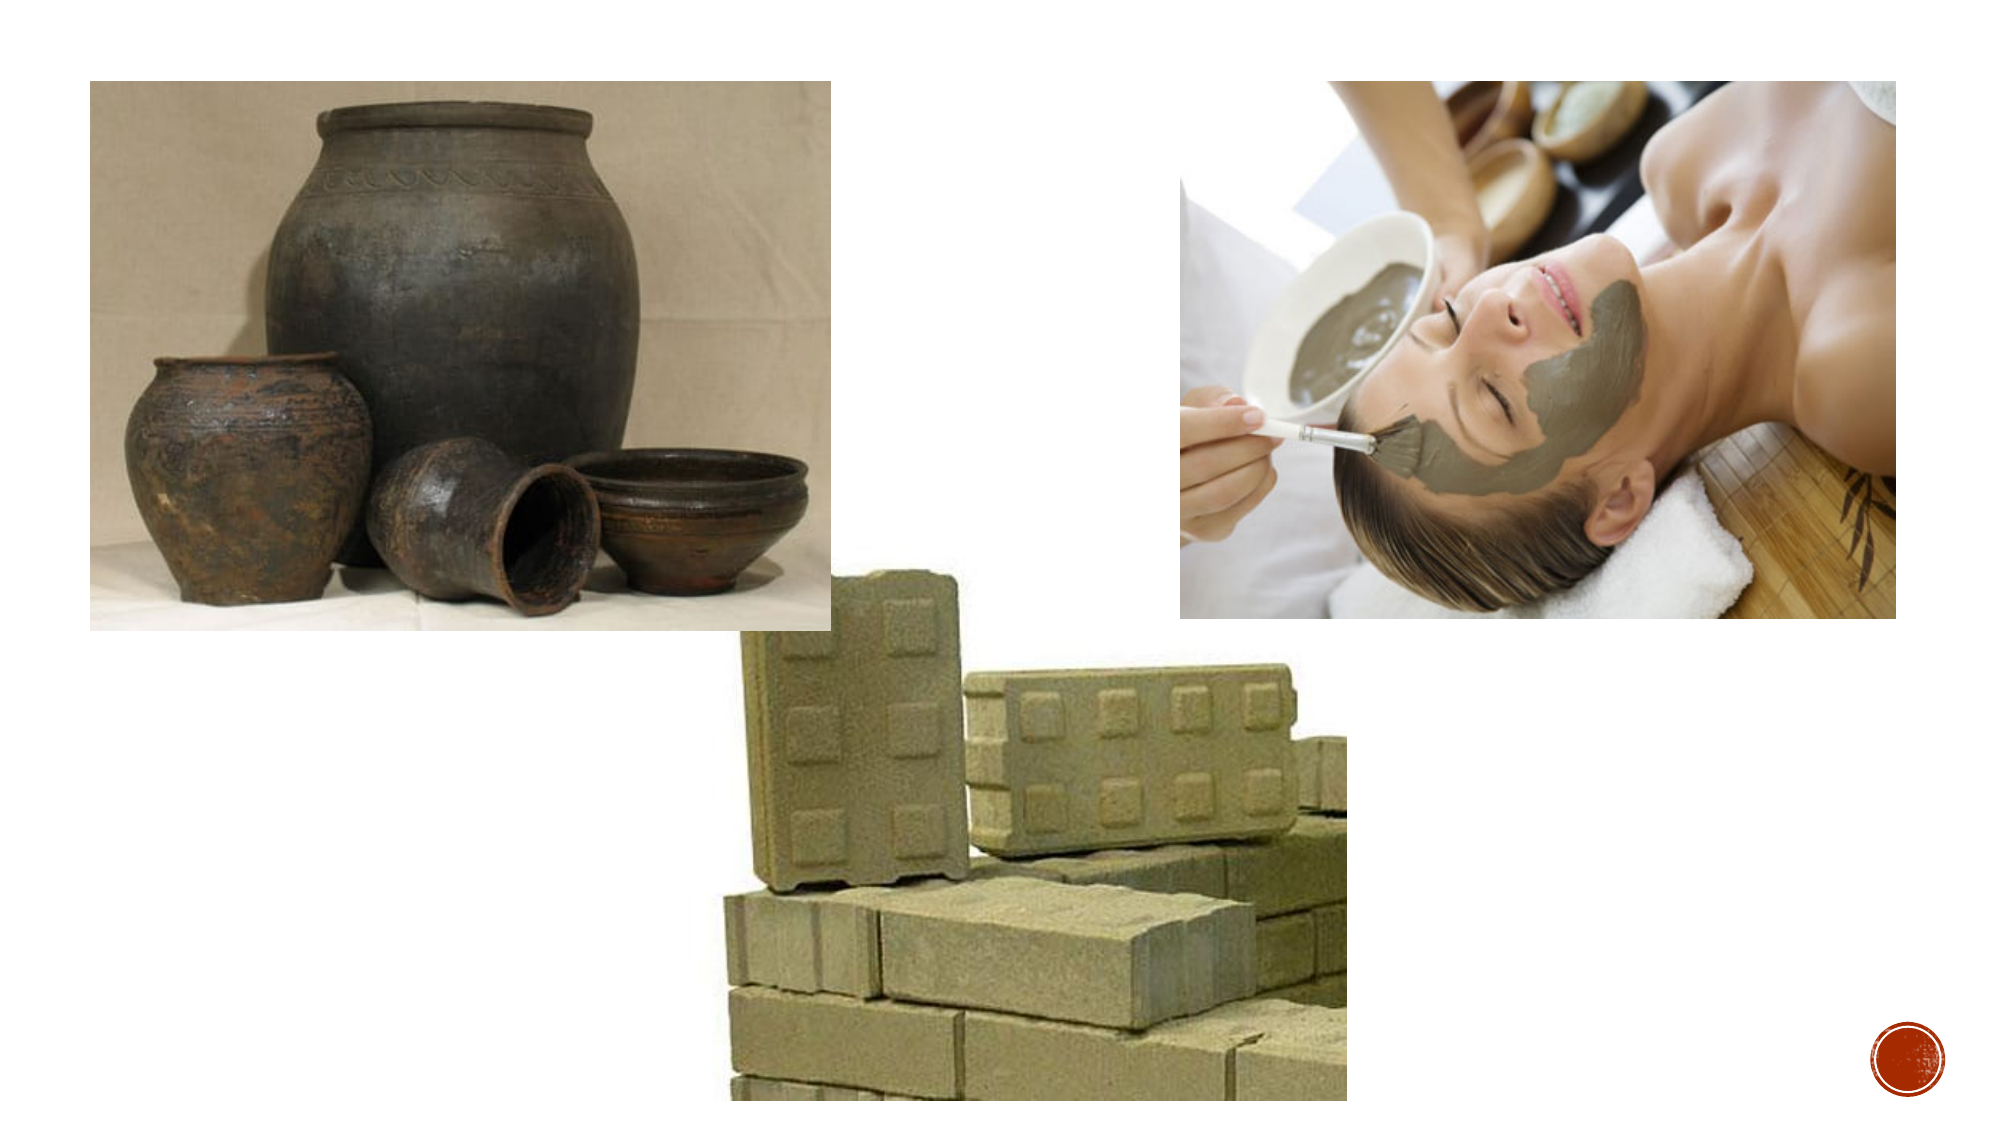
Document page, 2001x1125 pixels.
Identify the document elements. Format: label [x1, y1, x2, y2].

list [599, 527, 1345, 1100]
picture [90, 81, 1896, 631]
